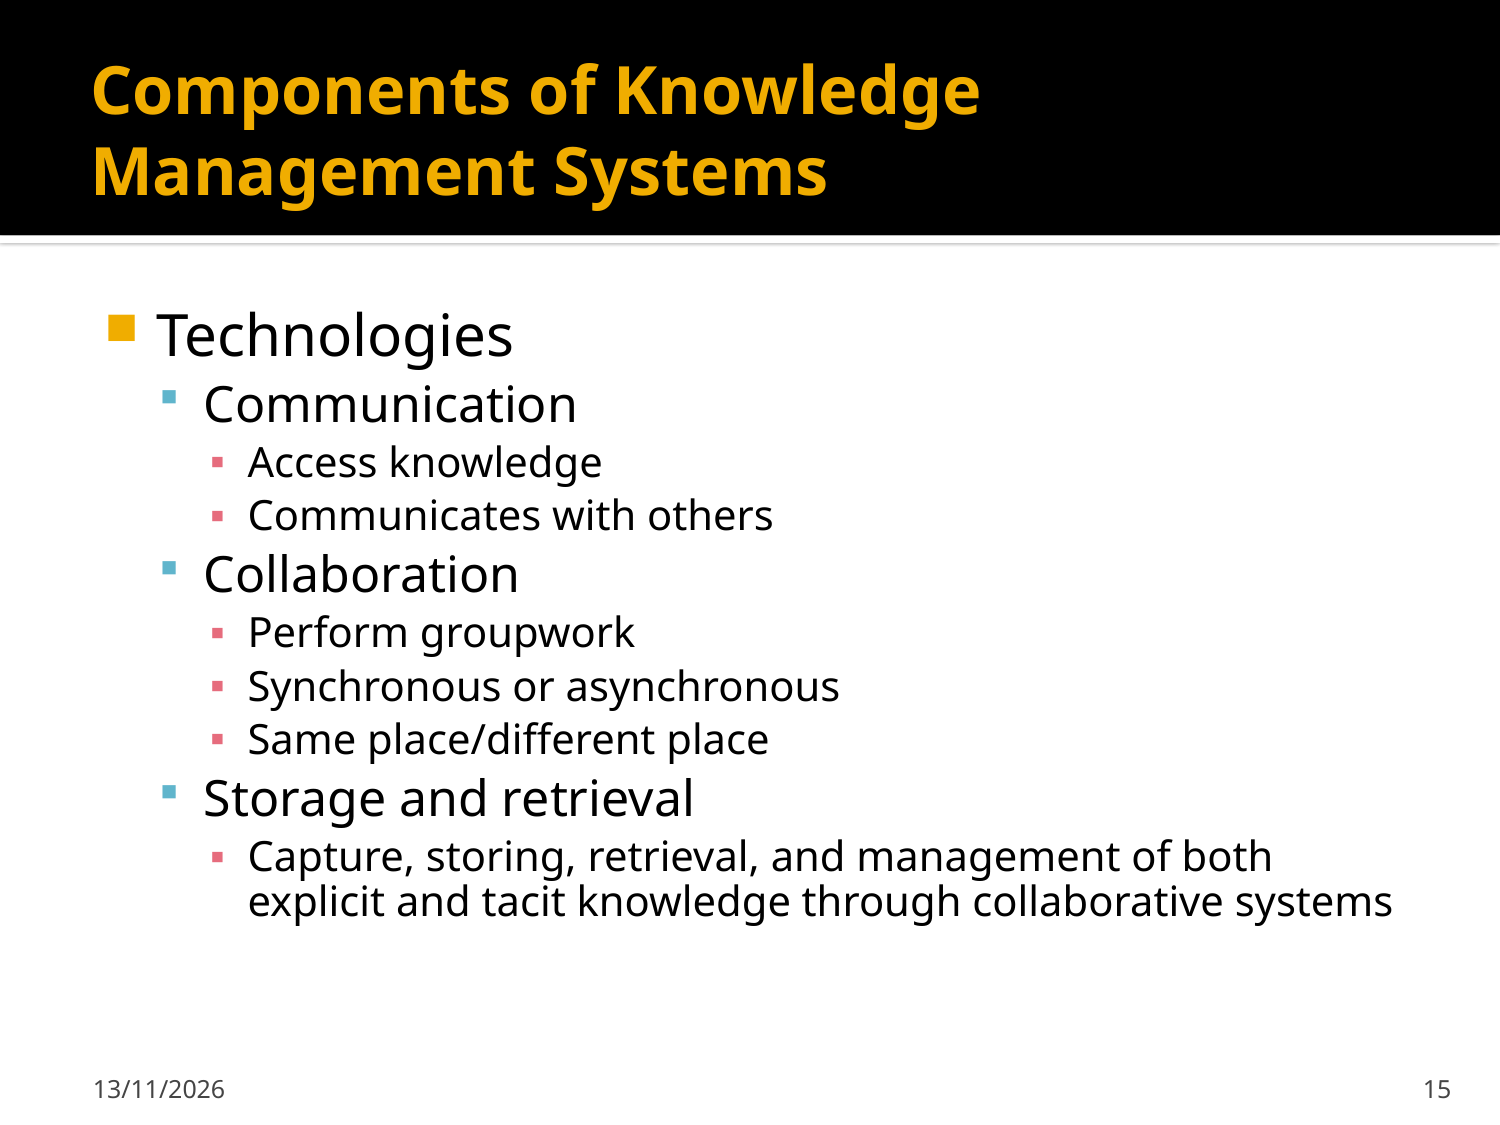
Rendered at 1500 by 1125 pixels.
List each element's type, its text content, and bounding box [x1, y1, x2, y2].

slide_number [75, 1062, 425, 1108]
list Technologies Communication Access knowledge Communicates with others Collaboration Perform groupwork Synchronous or asynchronous Same place/different place Storage and retrieval Capture, storing, retrieval, and management of both explicit and tacit knowledge through collaborative systems [75, 291, 1425, 1050]
title Components of Knowledge Management Systems [75, 25, 1425, 231]
slide_number 15 [1345, 1062, 1467, 1108]
